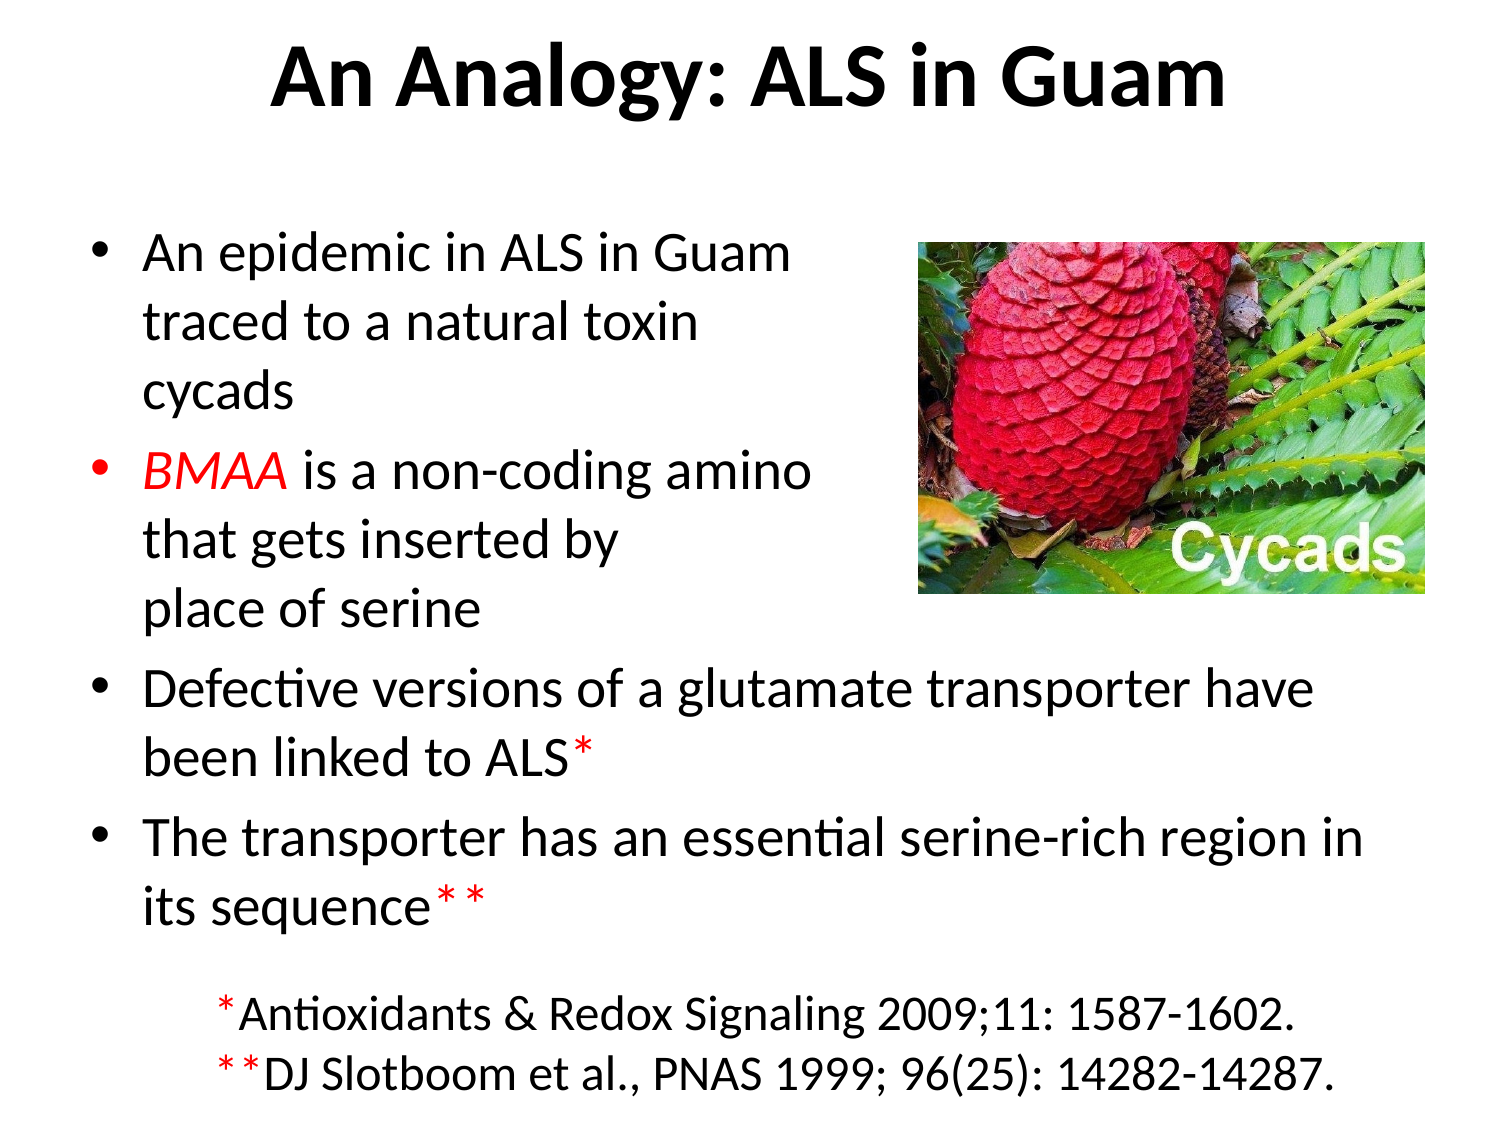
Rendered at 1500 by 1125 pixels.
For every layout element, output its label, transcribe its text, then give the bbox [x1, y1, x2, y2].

list An epidemic in ALS in Guam was traced to a natural toxin found in cycads BMAA is a non-coding amino acid that gets inserted by mistake in place of serine Defective versions of a glutamate transporter have been linked to ALS* The transporter has an essential serine-rich region in its sequence** [75, 206, 1425, 950]
picture [917, 242, 1426, 594]
text_box *Antioxidants & Redox Signaling 2009;11: 1587-1602. **DJ Slotboom et al., PNAS 1999; 96(25): 14282-14287. [198, 973, 1352, 1109]
title An Analogy: ALS in Guam [75, 0, 1425, 164]
